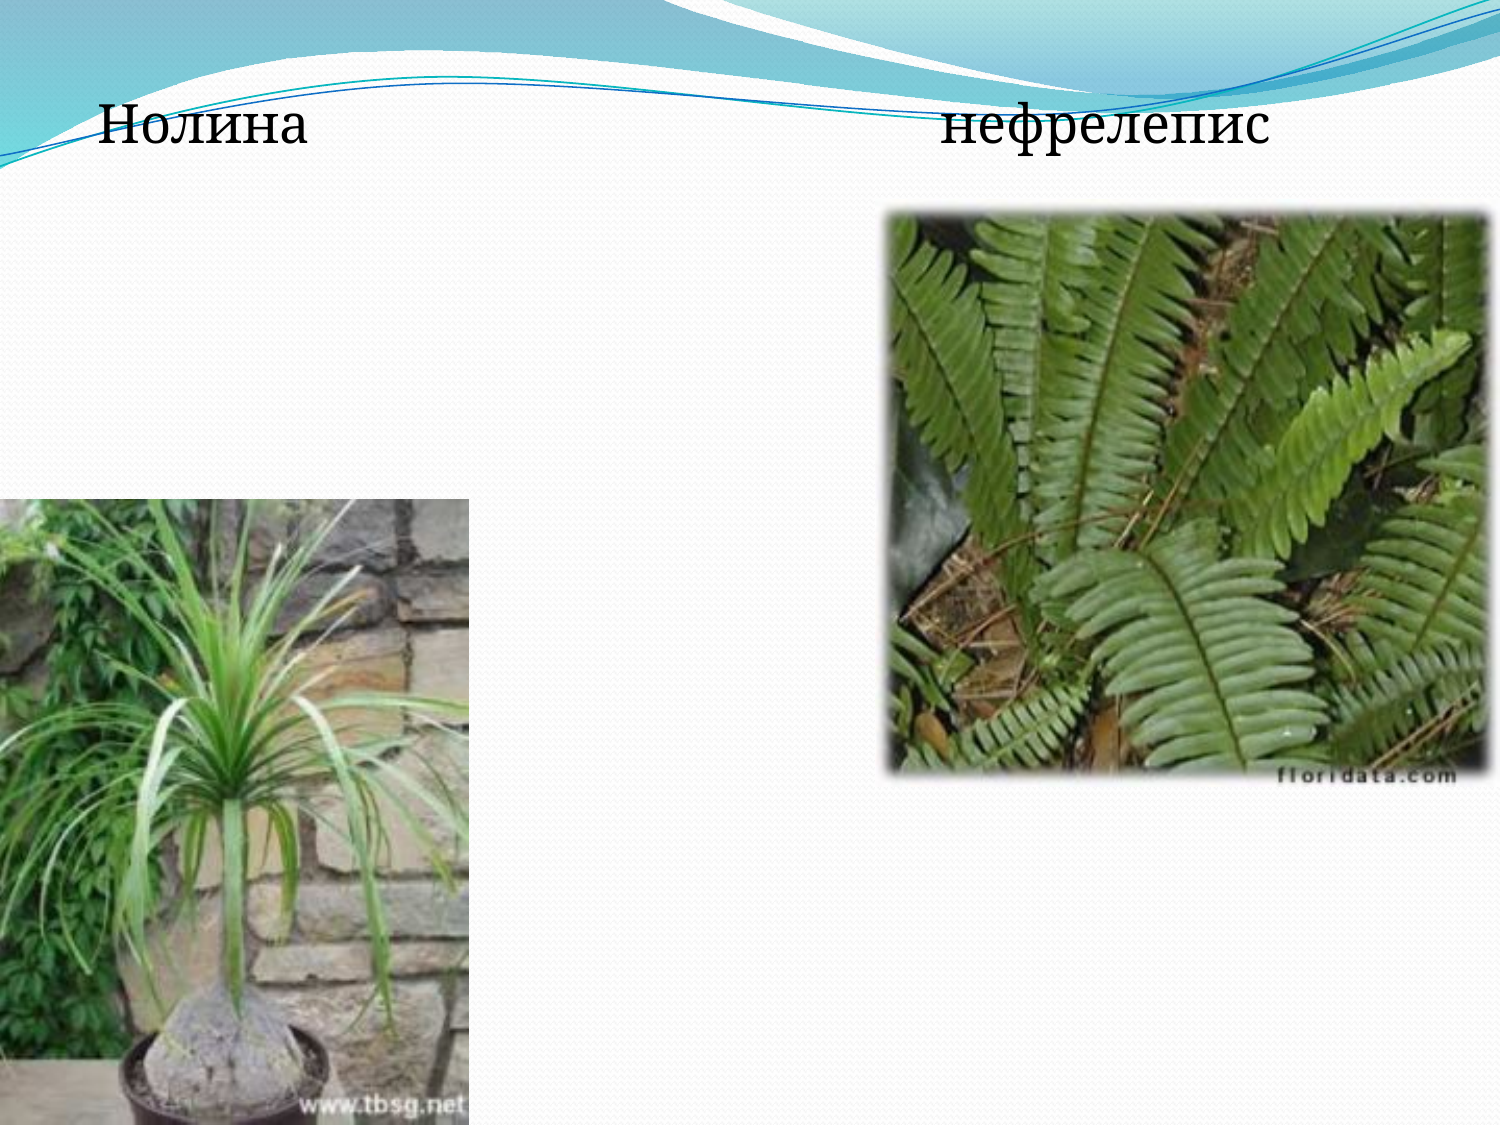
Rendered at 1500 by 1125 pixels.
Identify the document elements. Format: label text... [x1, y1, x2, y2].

picture [0, 499, 469, 1125]
list Нолина нефрелепис [82, 82, 1425, 774]
picture [874, 198, 1500, 787]
